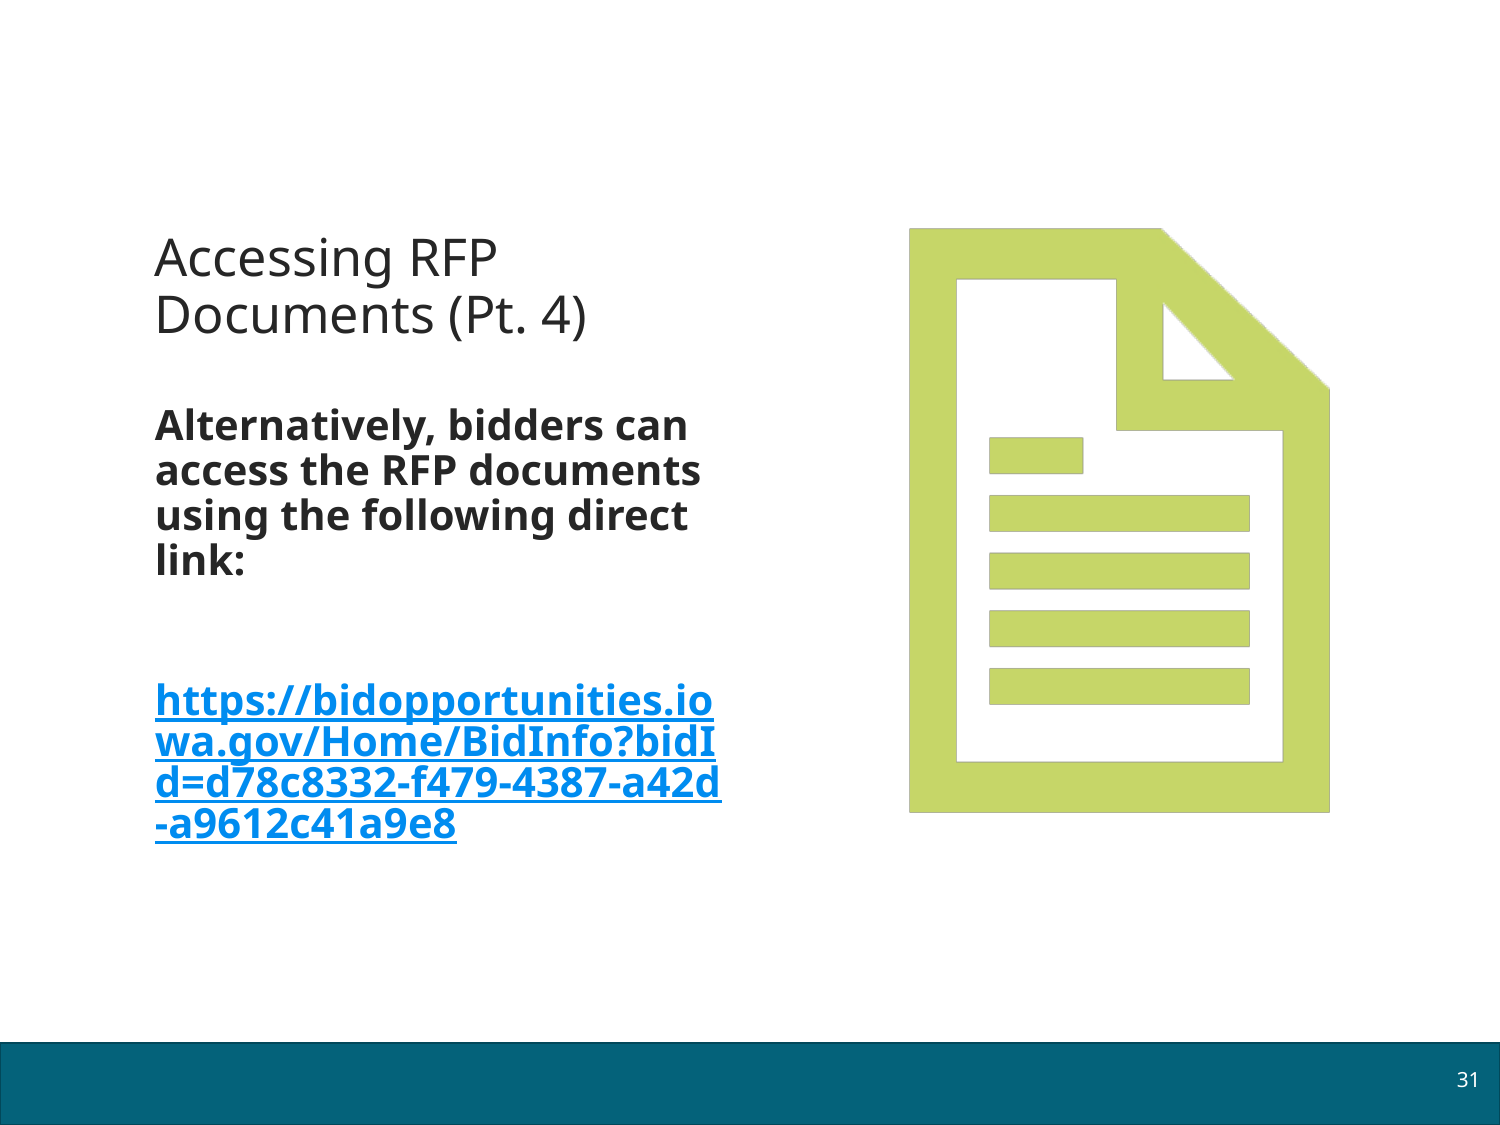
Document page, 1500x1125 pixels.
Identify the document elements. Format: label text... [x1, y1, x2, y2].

text_box [0, 1042, 1500, 1125]
title Accessing RFP Documents (Pt. 4) [139, 82, 750, 352]
text_box Alternatively, bidders can access the RFP documents using the following direct link: https://bidopportunities.iowa.gov/Home/BidInfo?bidId=d78c8332-f479-4387-a42d-a9612c41a9e8 [139, 396, 750, 774]
slide_number 31 [1440, 1058, 1496, 1119]
picture [800, 175, 1440, 867]
text_box [0, 0, 1500, 1042]
